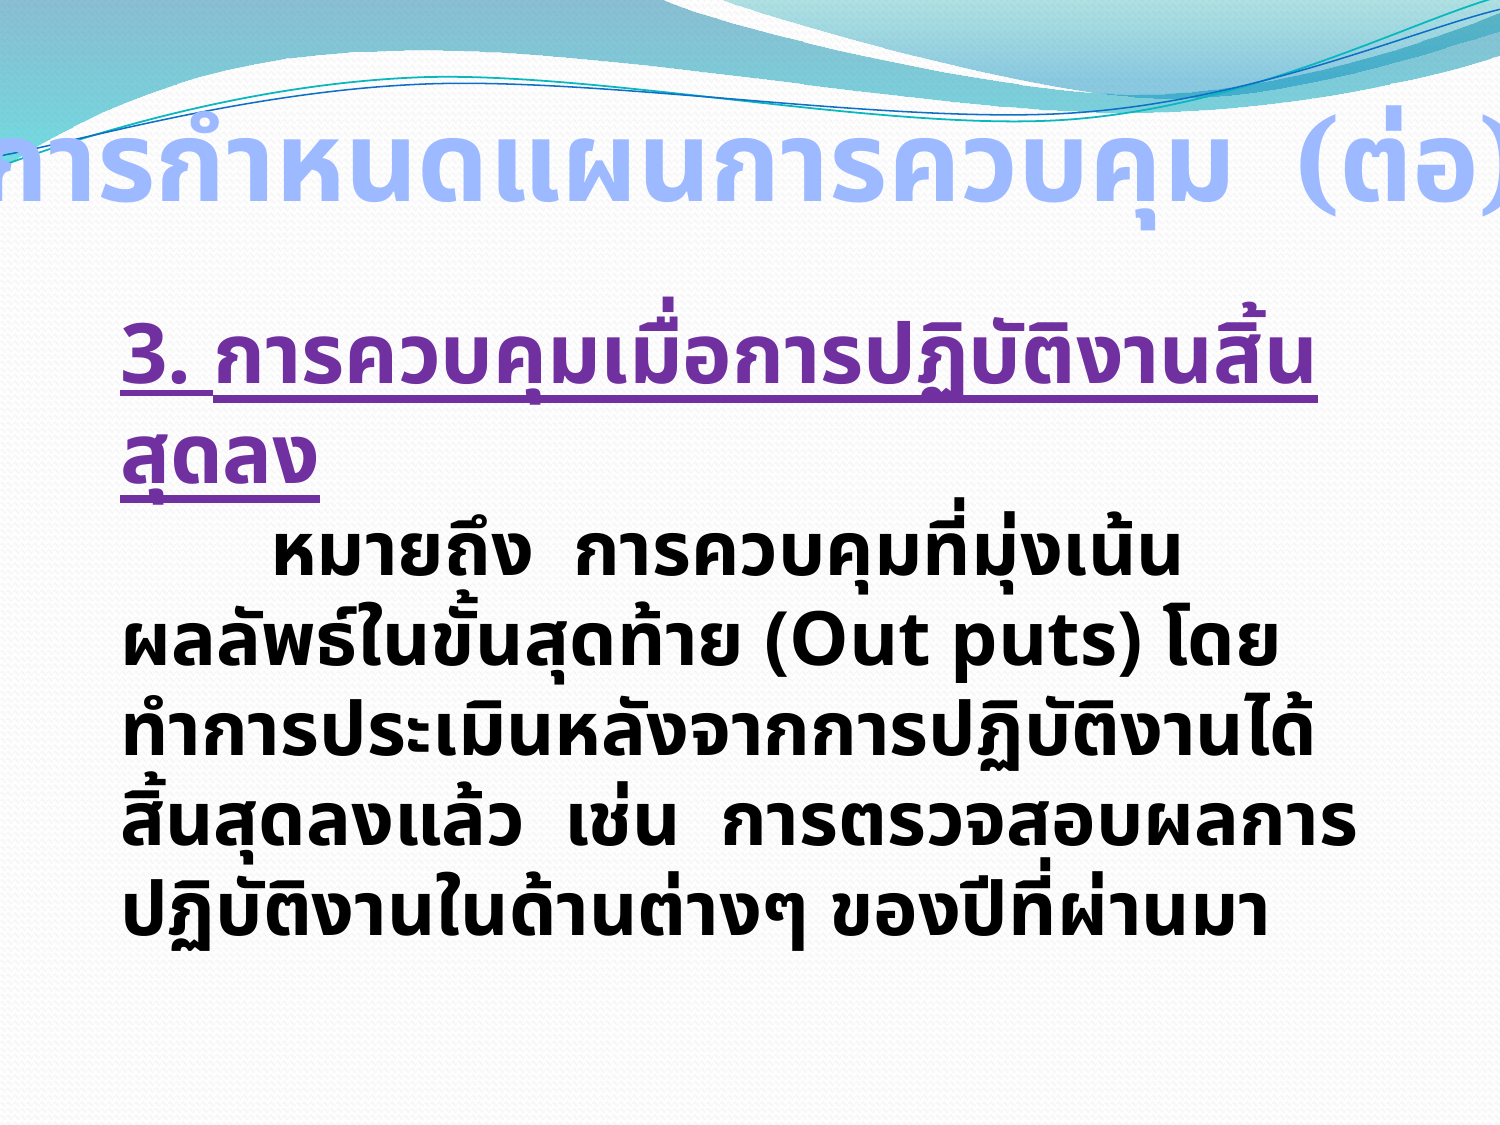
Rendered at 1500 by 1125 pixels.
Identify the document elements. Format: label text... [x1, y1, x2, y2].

text_box การกำหนดแผนการควบคุม (ต่อ) [0, 81, 1500, 232]
text_box 3. การควบคุมเมื่อการปฏิบัติงานสิ้นสุดลง หมายถึง การควบคุมที่มุ่งเน้นผลลัพธ์ในขั้นสุดท้าย (Out puts) โดยทำการประเมินหลังจากการปฏิบัติงานได้สิ้นสุดลงแล้ว เช่น การตรวจสอบผลการปฏิบัติงานในด้านต่างๆ ของปีที่ผ่านมา [105, 292, 1407, 958]
